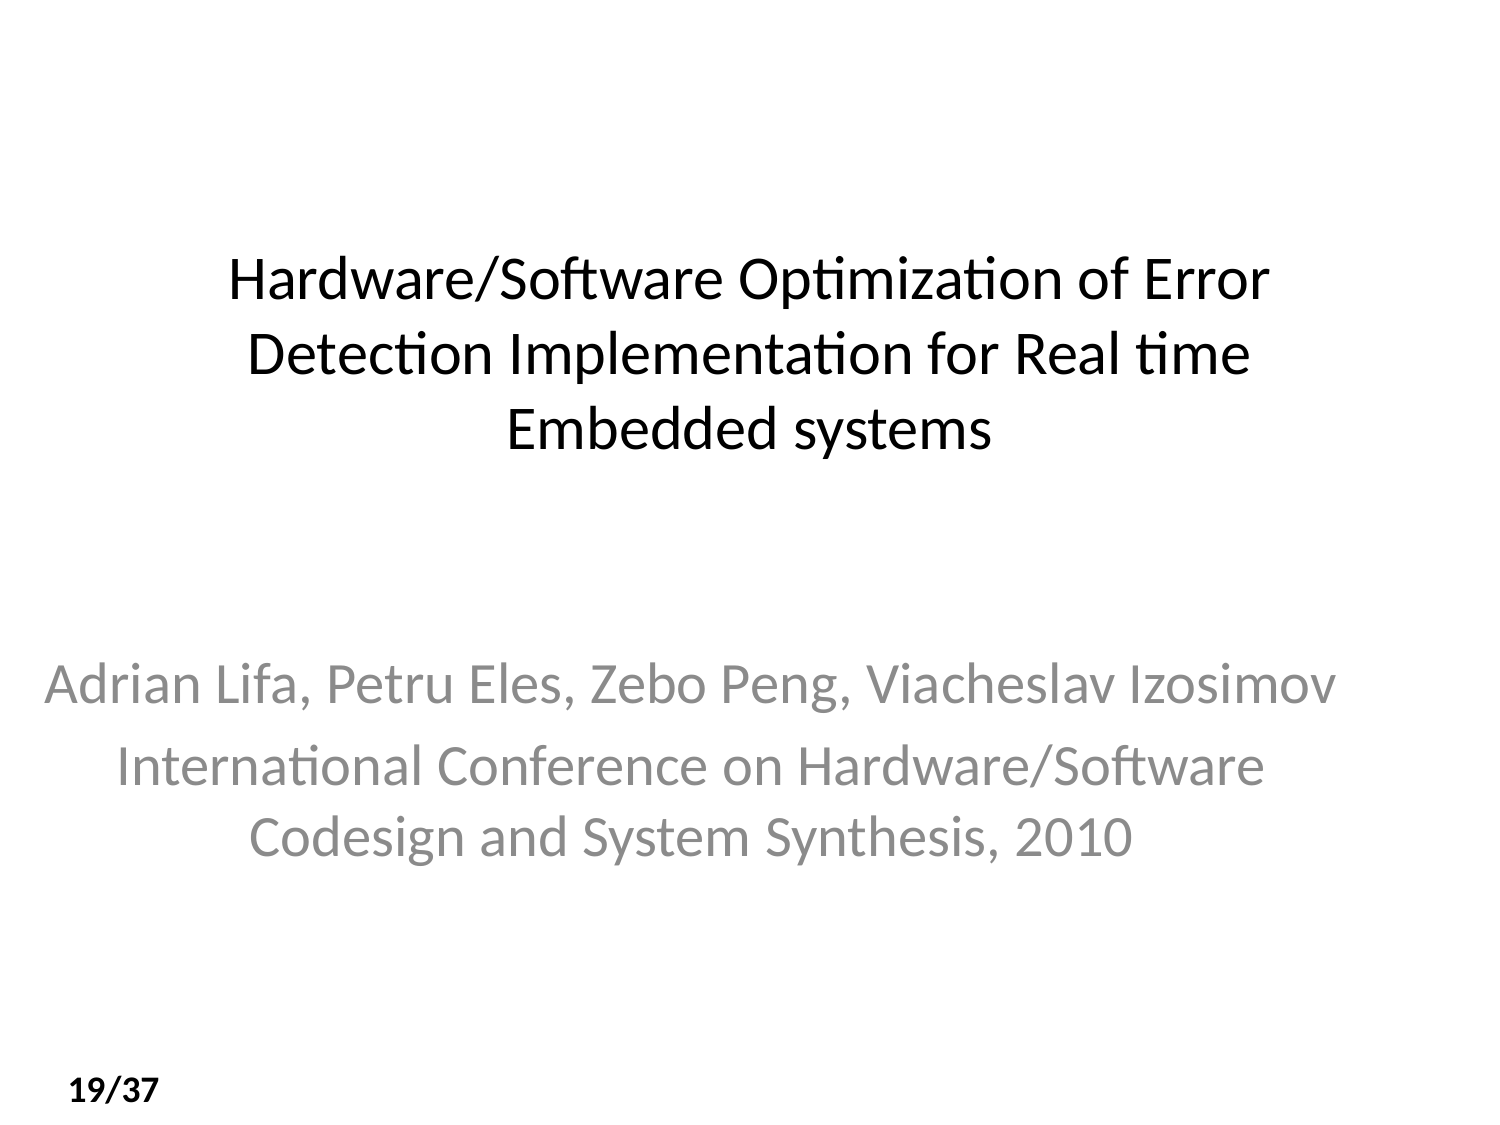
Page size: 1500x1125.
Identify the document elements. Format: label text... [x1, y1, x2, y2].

text_box 19/37 [52, 1057, 248, 1118]
title Hardware/Software Optimization of Error Detection Implementation for Real time Embedded systems [112, 228, 1388, 470]
subtitle Adrian Lifa, Petru Eles, Zebo Peng, Viacheslav Izosimov International Conference on Hardware/Software Codesign and System Synthesis, 2010 [26, 637, 1359, 925]
